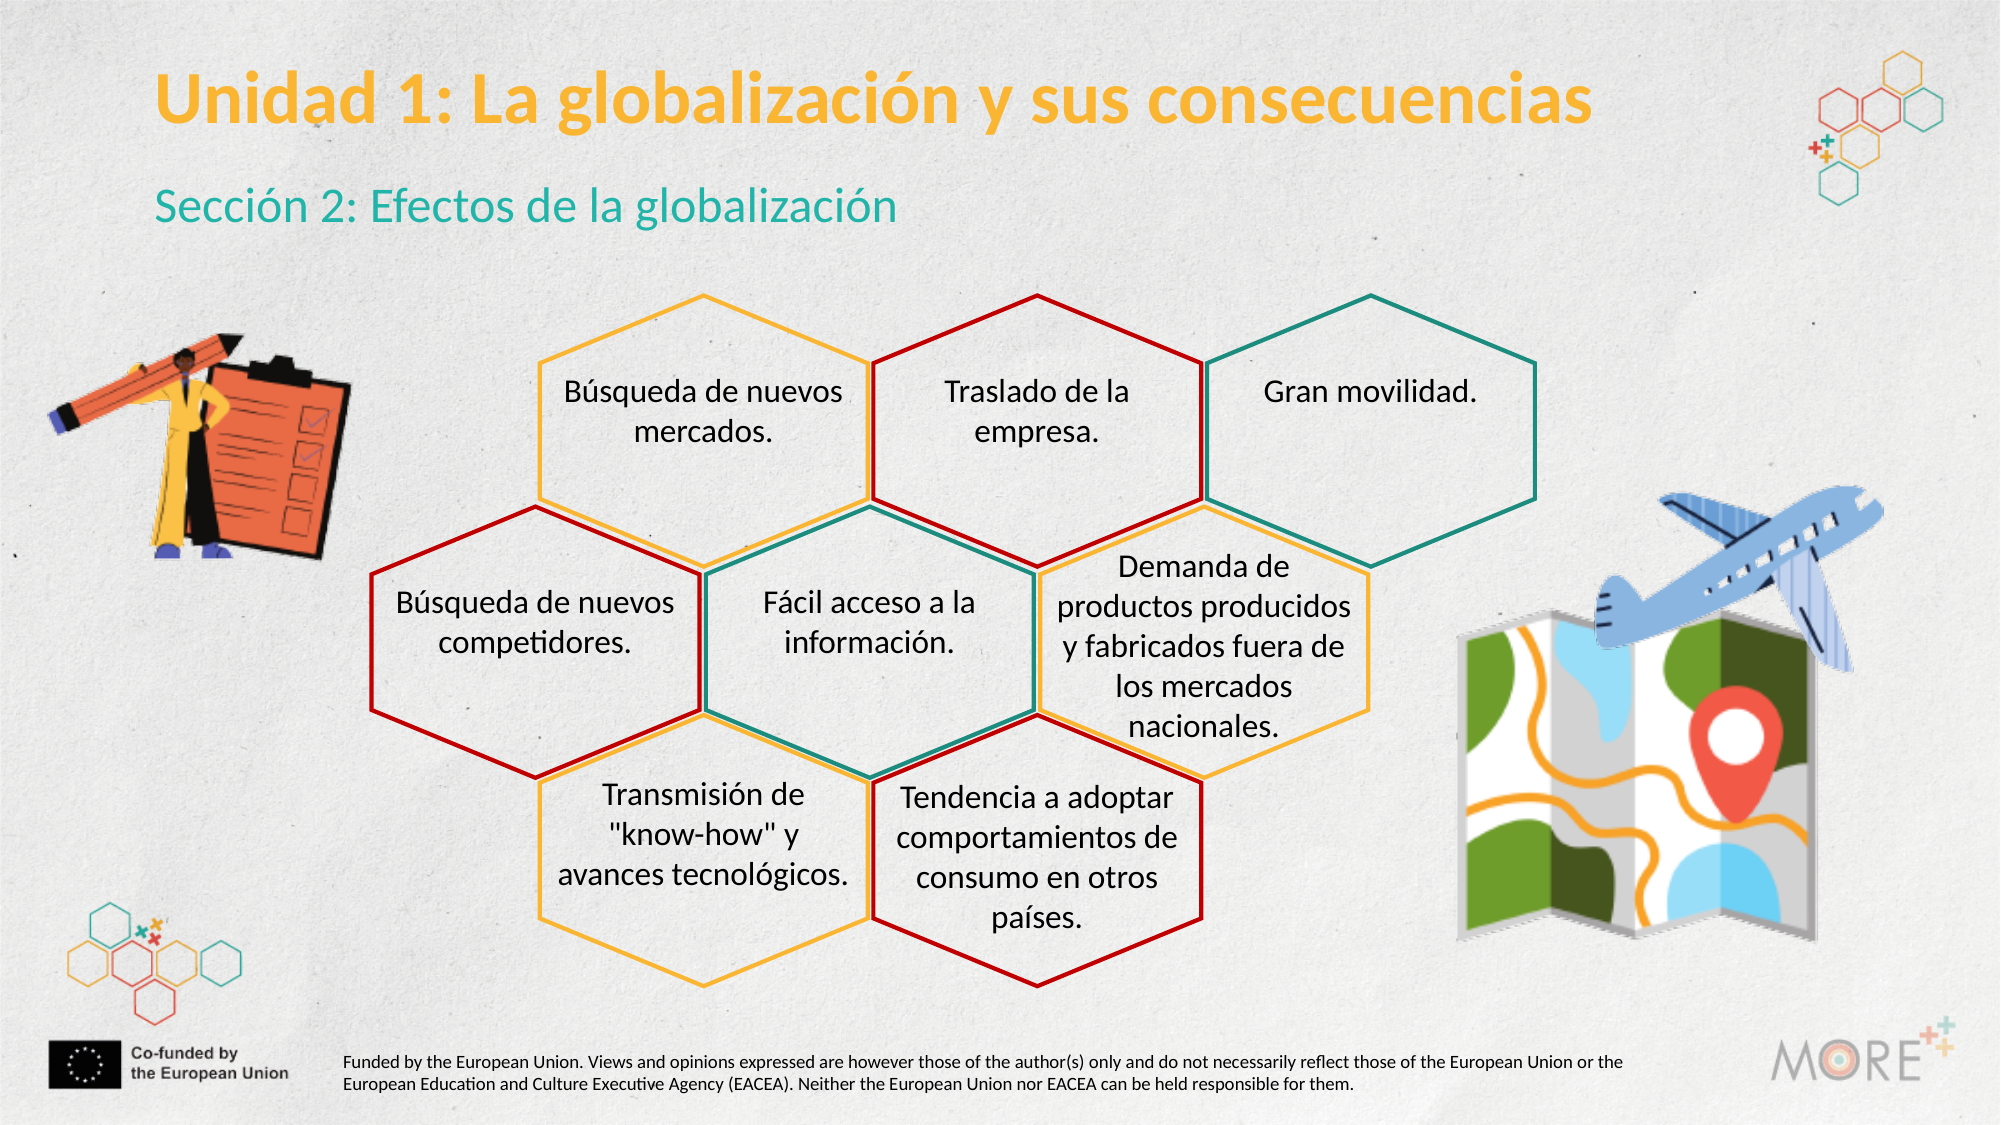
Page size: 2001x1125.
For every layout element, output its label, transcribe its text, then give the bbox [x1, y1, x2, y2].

text_box [543, 920, 864, 987]
text_box [709, 506, 1031, 573]
text_box [376, 712, 695, 778]
text_box Fácil acceso a la información. [705, 573, 1034, 712]
text_box [878, 501, 1197, 567]
text_box Sección 2: Efectos de la globalización [139, 164, 1402, 240]
text_box Unidad 1: La globalización y sus consecuencias [139, 41, 1767, 146]
text_box [1212, 295, 1530, 361]
text_box Gran movilidad. [1206, 361, 1535, 501]
text_box Funded by the European Union. Views and opinions expressed are however those of the author(s) only and do not necessarily reflect those of the European Union or the European Education and Culture Executive Agency (EACEA). Neither the European Union nor EACEA can be held responsible for them. [328, 1042, 1707, 1113]
text_box [1133, 506, 1276, 536]
picture [0, 0, 2001, 1125]
text_box [582, 714, 825, 765]
text_box Búsqueda de nuevos mercados. [539, 361, 868, 501]
text_box [884, 923, 1191, 987]
text_box [1212, 501, 1530, 567]
text_box [544, 501, 863, 567]
text_box Demanda de productos producidos y fabricados fuera de los mercados nacionales. [1040, 536, 1369, 712]
text_box [710, 712, 1029, 778]
text_box Traslado de la empresa. [873, 361, 1202, 501]
text_box [1045, 712, 1364, 778]
text_box Transmisión de "know-how" y avances tecnológicos. [539, 765, 868, 920]
text_box [911, 714, 1164, 767]
text_box [545, 295, 863, 361]
text_box [374, 506, 697, 573]
text_box Tendencia a adoptar comportamientos de consumo en otros países. [873, 767, 1202, 923]
text_box Búsqueda de nuevos competidores. [371, 573, 700, 712]
text_box [878, 295, 1196, 361]
